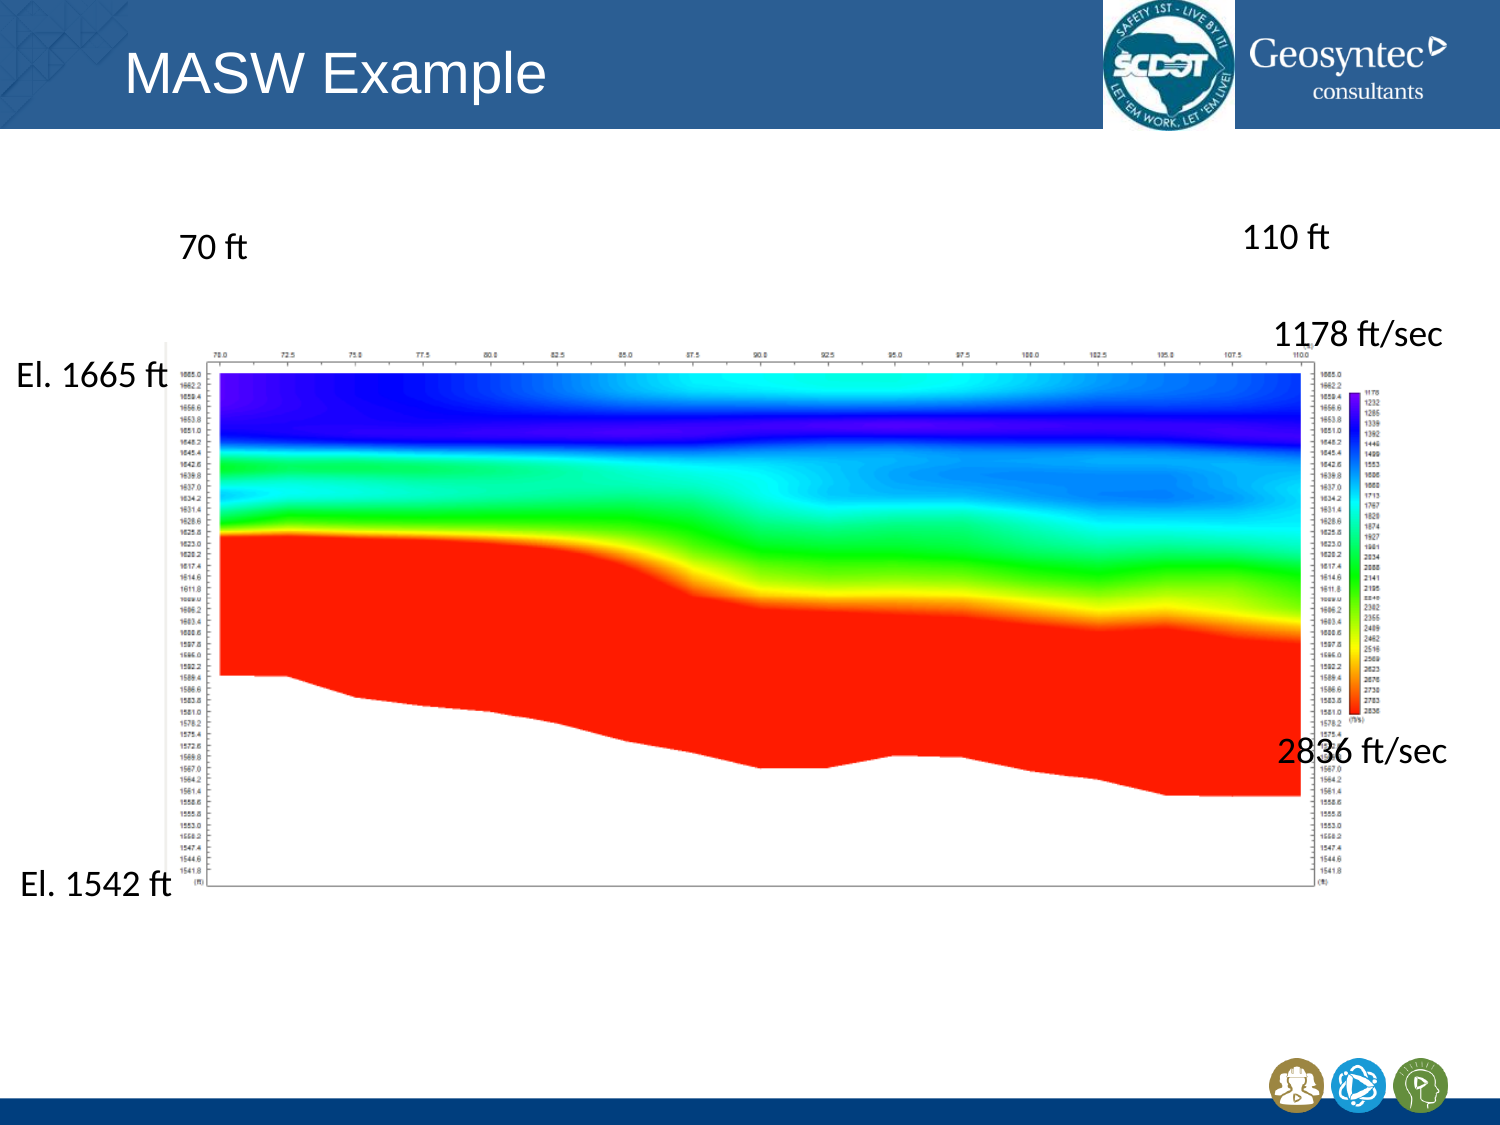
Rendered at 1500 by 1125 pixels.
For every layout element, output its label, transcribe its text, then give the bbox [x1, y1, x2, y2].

text_box 1178 ft/sec [1257, 302, 1459, 362]
picture [1331, 1058, 1386, 1113]
title MASW Example [109, 28, 1125, 116]
text_box 70 ft [163, 214, 264, 275]
picture [1393, 1058, 1448, 1113]
picture [1250, 36, 1447, 99]
picture [1103, 0, 1235, 131]
text_box El. 1665 ft [1, 342, 160, 402]
picture [162, 341, 1388, 904]
text_box 2836 ft/sec [1392, 718, 1463, 779]
text_box 110 ft [1226, 204, 1346, 265]
text_box El. 1542 ft [5, 851, 161, 912]
picture [1269, 1058, 1324, 1113]
